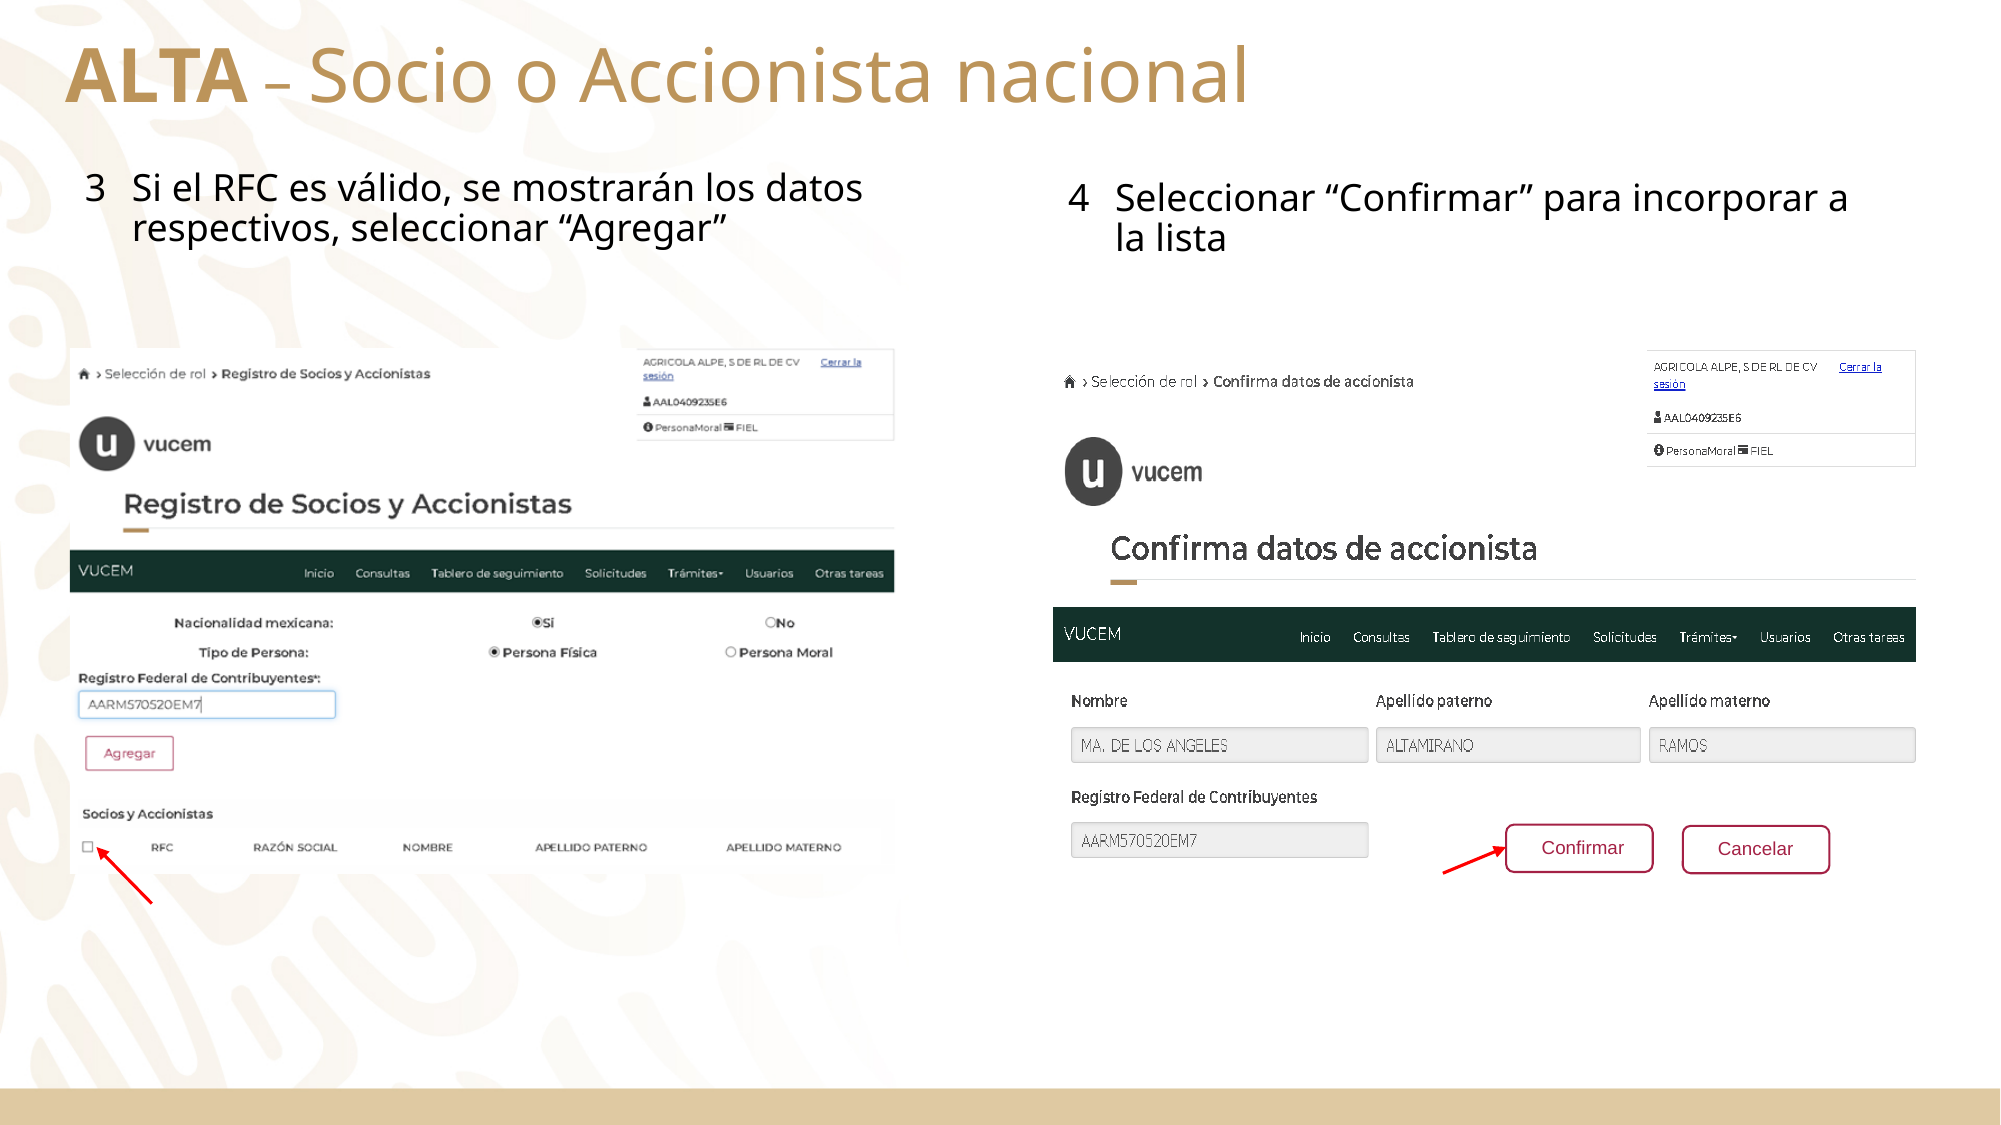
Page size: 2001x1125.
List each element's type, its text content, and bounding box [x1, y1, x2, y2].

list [1053, 345, 1937, 885]
list Seleccionar “Confirmar” para incorporar a la lista [1053, 132, 1904, 268]
list Si el RFC es válido, se mostrarán los datos respectivos, seleccionar “Agregar” [69, 187, 916, 323]
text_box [96, 847, 152, 904]
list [69, 348, 916, 874]
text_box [1442, 824, 1830, 874]
text_box ALTA – Socio o Accionista nacional [50, 20, 1863, 125]
picture [0, 0, 2001, 1125]
